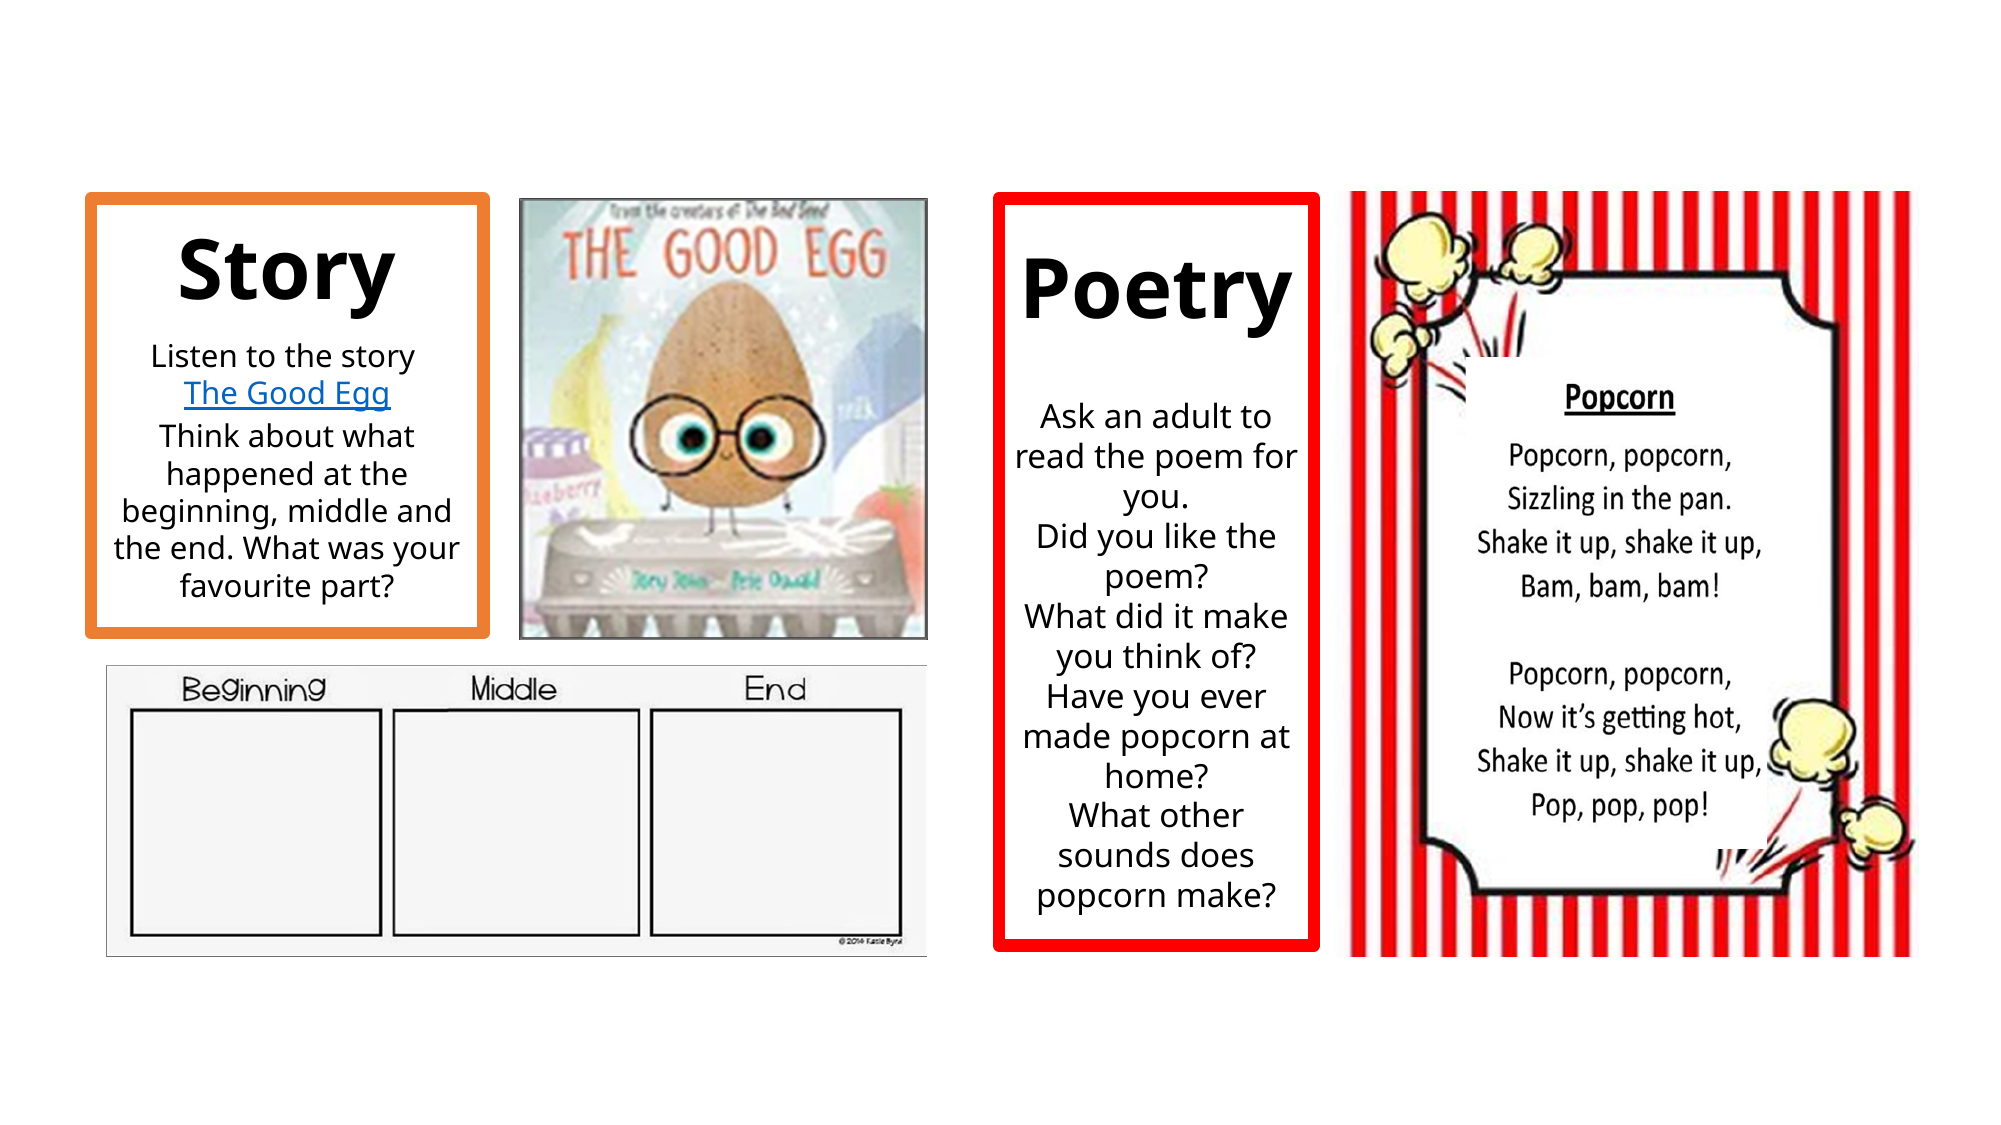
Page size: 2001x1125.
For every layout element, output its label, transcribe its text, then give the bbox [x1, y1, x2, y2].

picture [1335, 191, 1919, 957]
picture [105, 664, 928, 957]
text_box Story Listen to the story The Good Egg Think about what happened at the beginning, middle and the end. What was your favourite part? [90, 198, 484, 633]
picture [519, 198, 928, 640]
text_box Poetry Ask an adult to read the poem for you. Did you like the poem? What did it make you think of? Have you ever made popcorn at home? What other sounds does popcorn make? [998, 198, 1314, 946]
